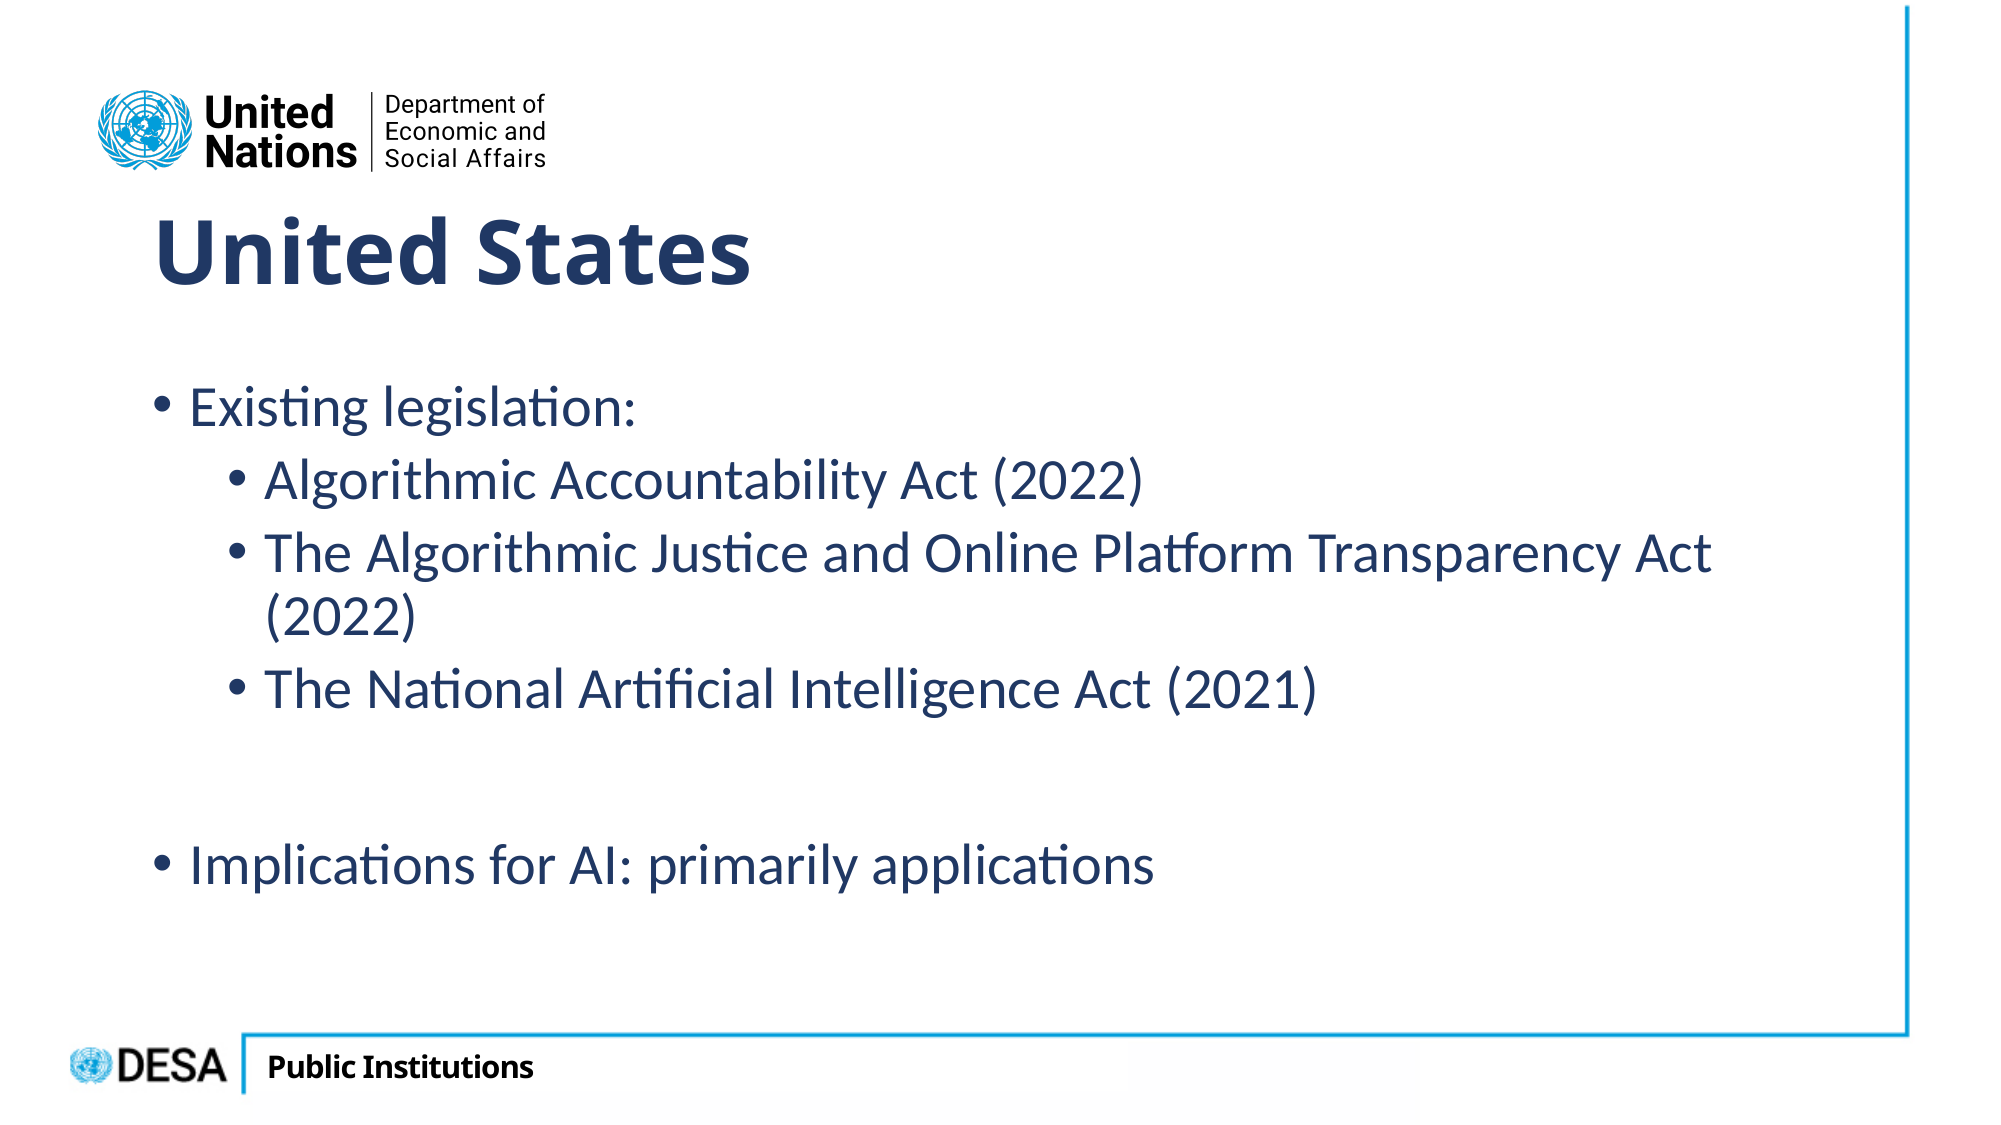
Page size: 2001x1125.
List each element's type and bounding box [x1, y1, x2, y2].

picture [139, 121, 148, 129]
picture [114, 125, 125, 131]
picture [98, 90, 545, 172]
picture [161, 125, 169, 139]
picture [115, 142, 121, 150]
picture [107, 114, 115, 141]
picture [146, 107, 156, 112]
picture [134, 107, 143, 112]
text_box [0, 0, 2000, 1125]
picture [125, 145, 143, 155]
picture [114, 104, 129, 122]
picture [146, 93, 165, 102]
picture [125, 93, 143, 103]
picture [117, 137, 124, 144]
picture [139, 131, 149, 136]
picture [130, 100, 143, 108]
picture [146, 100, 157, 106]
picture [146, 145, 165, 155]
picture [131, 142, 143, 148]
picture [162, 112, 169, 122]
picture [122, 143, 174, 161]
picture [166, 125, 176, 145]
picture [166, 103, 175, 122]
picture [98, 90, 139, 120]
